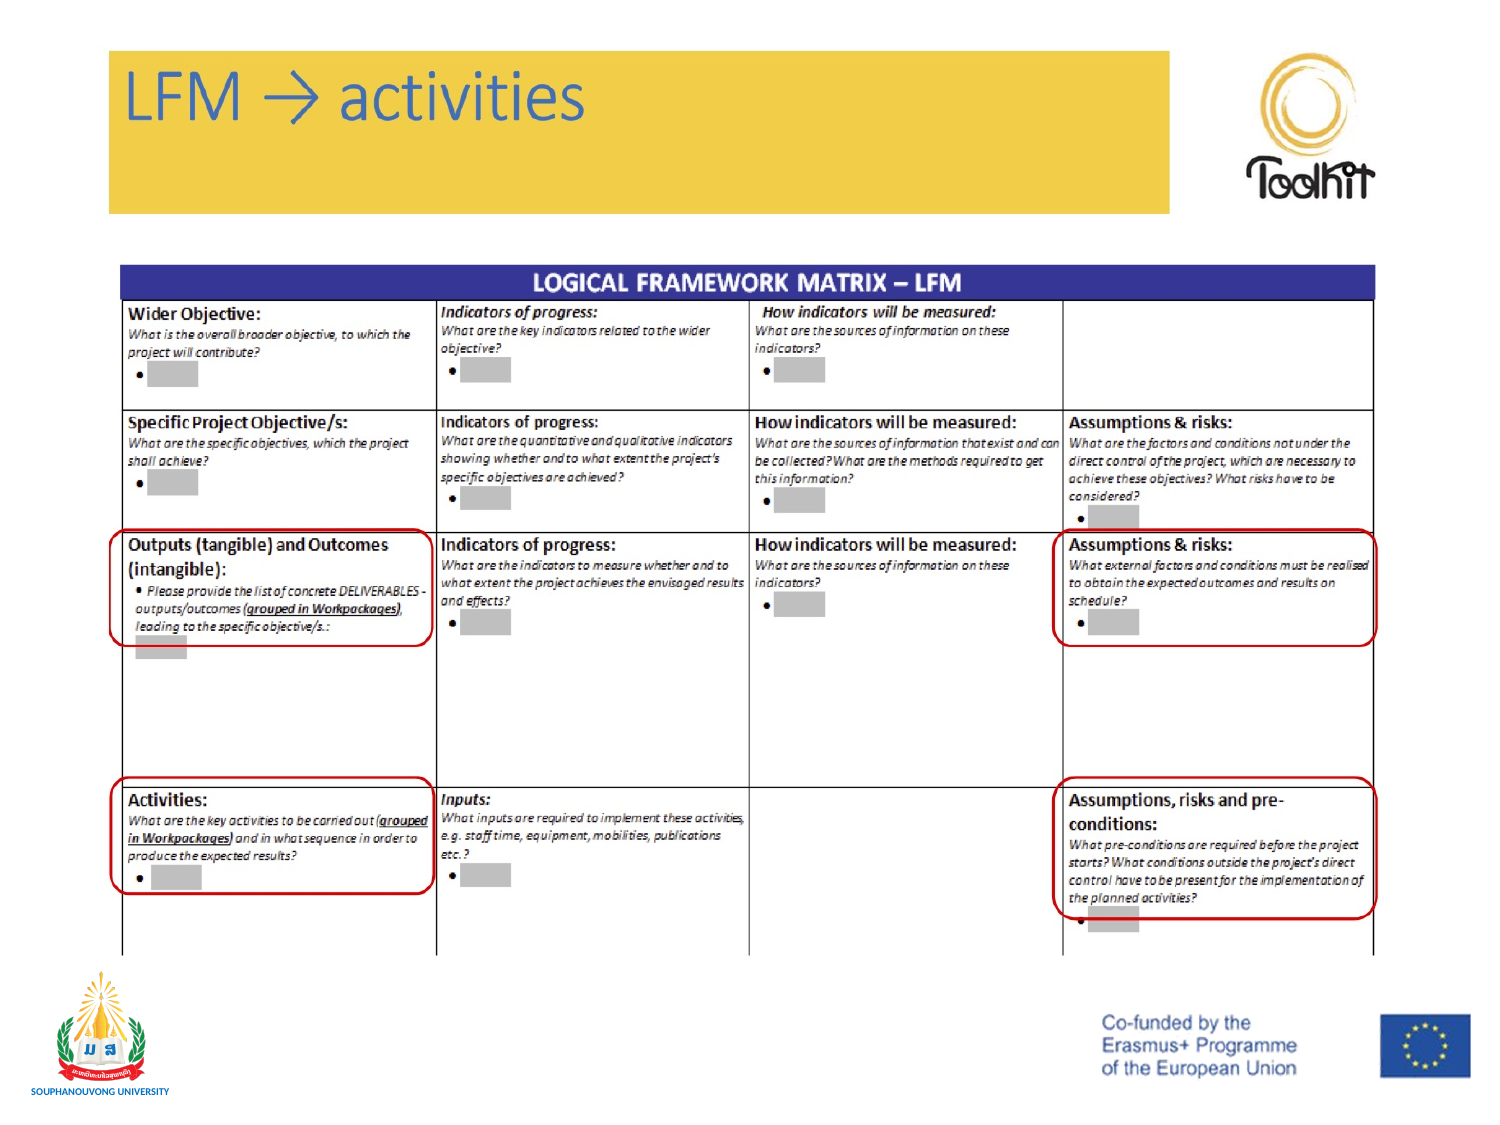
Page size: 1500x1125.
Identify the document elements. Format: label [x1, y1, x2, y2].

picture [0, 0, 1500, 1125]
text_box [0, 967, 1471, 1119]
